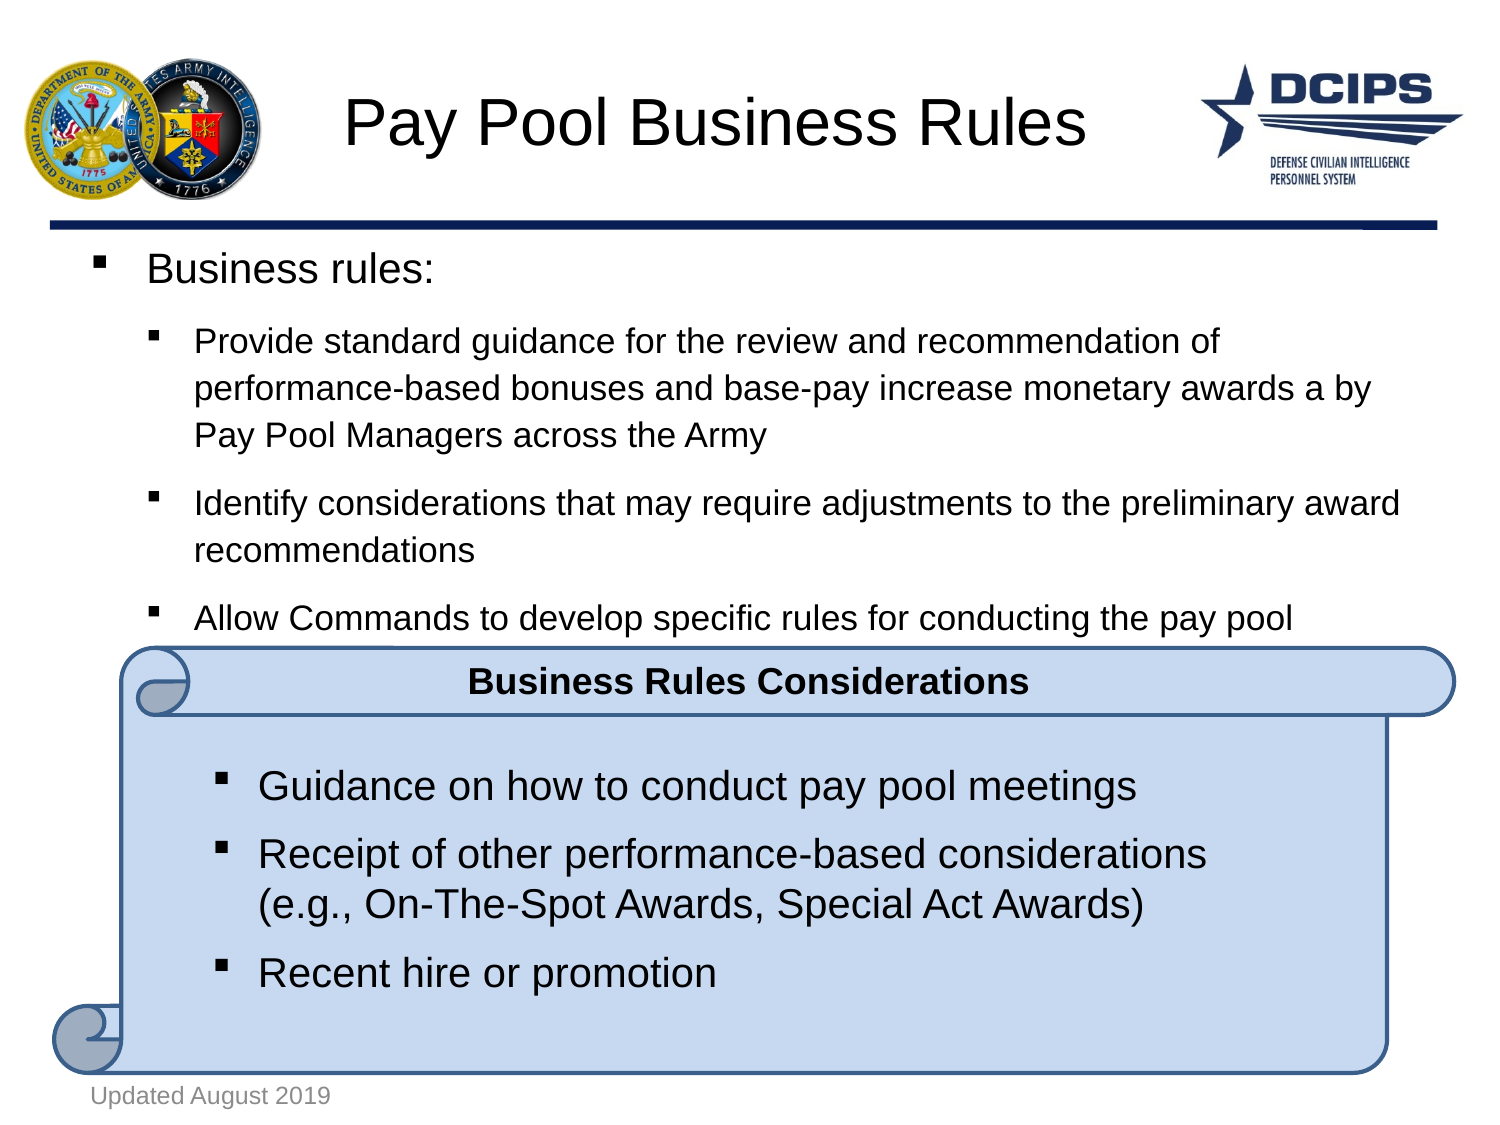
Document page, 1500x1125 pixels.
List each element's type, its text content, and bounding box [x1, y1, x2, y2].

list Business rules: Provide standard guidance for the review and recommendation of performance-based bonuses and base-pay increase monetary awards a by Pay Pool Managers across the Army Identify considerations that may require adjustments to the preliminary award recommendations Allow Commands to develop specific rules for conducting the pay pool [74, 239, 1426, 649]
text_box Guidance on how to conduct pay pool meetings Receipt of other performance-based considerations (e.g., On-The-Spot Awards, Special Act Awards) Recent hire or promotion [52, 646, 1457, 1076]
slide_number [75, 1065, 425, 1125]
picture [24, 58, 262, 200]
picture [1188, 49, 1500, 202]
title Pay Pool Business Rules [262, 24, 1188, 213]
text_box Business Rules Considerations [452, 649, 1046, 710]
